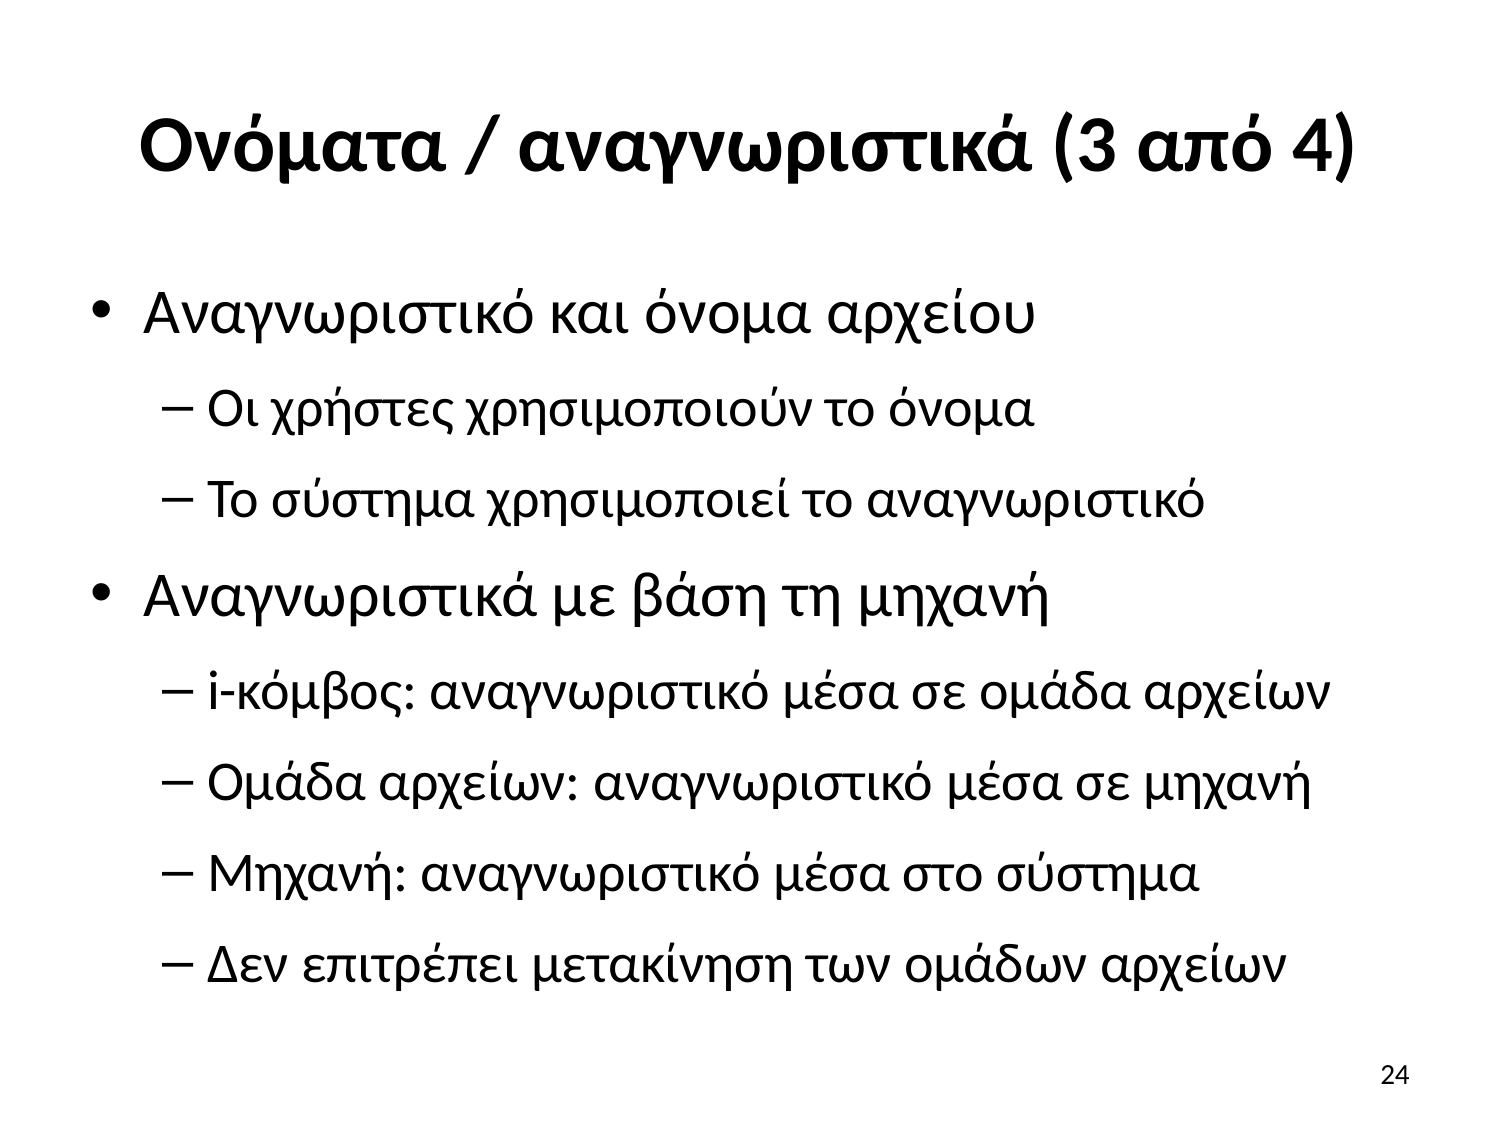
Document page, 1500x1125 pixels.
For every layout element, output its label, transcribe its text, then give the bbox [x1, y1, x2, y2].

list Αναγνωριστικό και όνομα αρχείου Οι χρήστες χρησιμοποιούν το όνομα Το σύστημα χρησιμοποιεί το αναγνωριστικό Αναγνωριστικά με βάση τη μηχανή i-κόμβος: αναγνωριστικό μέσα σε ομάδα αρχείων Oμάδα αρχείων: αναγνωριστικό μέσα σε μηχανή Μηχανή: αναγνωριστικό μέσα στο σύστημα Δεν επιτρέπει μετακίνηση των ομάδων αρχείων [75, 262, 1425, 1005]
title Ονόματα / αναγνωριστικά (3 από 4) [75, 45, 1425, 233]
slide_number 24 [1074, 1042, 1425, 1103]
